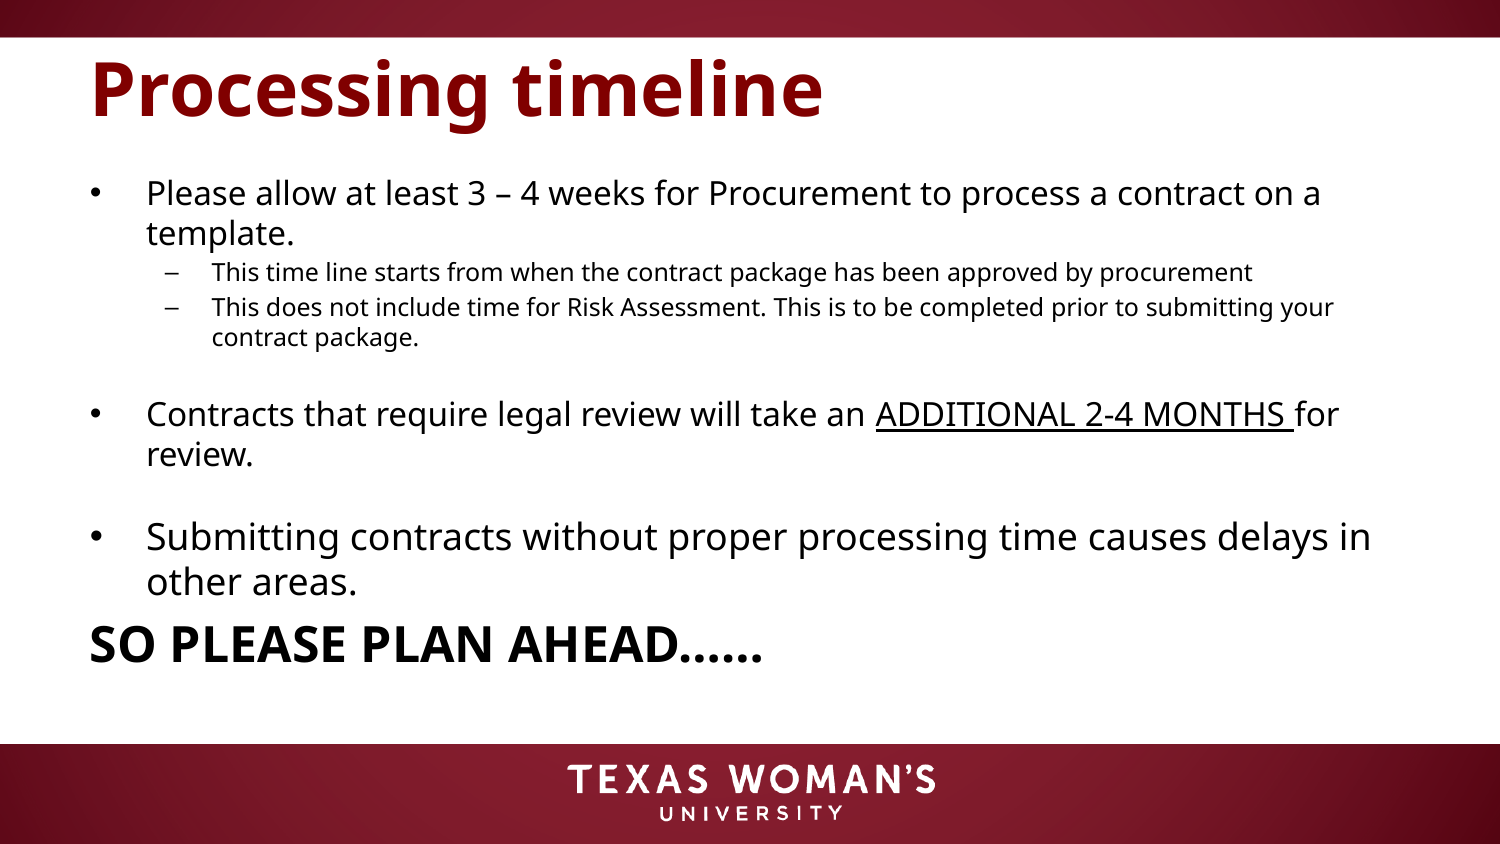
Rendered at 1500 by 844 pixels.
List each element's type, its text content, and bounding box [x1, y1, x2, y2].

title Processing timeline [75, 33, 1425, 164]
list Please allow at least 3 – 4 weeks for Procurement to process a contract on a template. This time line starts from when the contract package has been approved by procurement This does not include time for Risk Assessment. This is to be completed prior to submitting your contract package. Contracts that require legal review will take an ADDITIONAL 2-4 MONTHS for review. Submitting contracts without proper processing time causes delays in other areas. SO PLEASE PLAN AHEAD…… [75, 164, 1425, 700]
picture [0, 0, 1500, 844]
